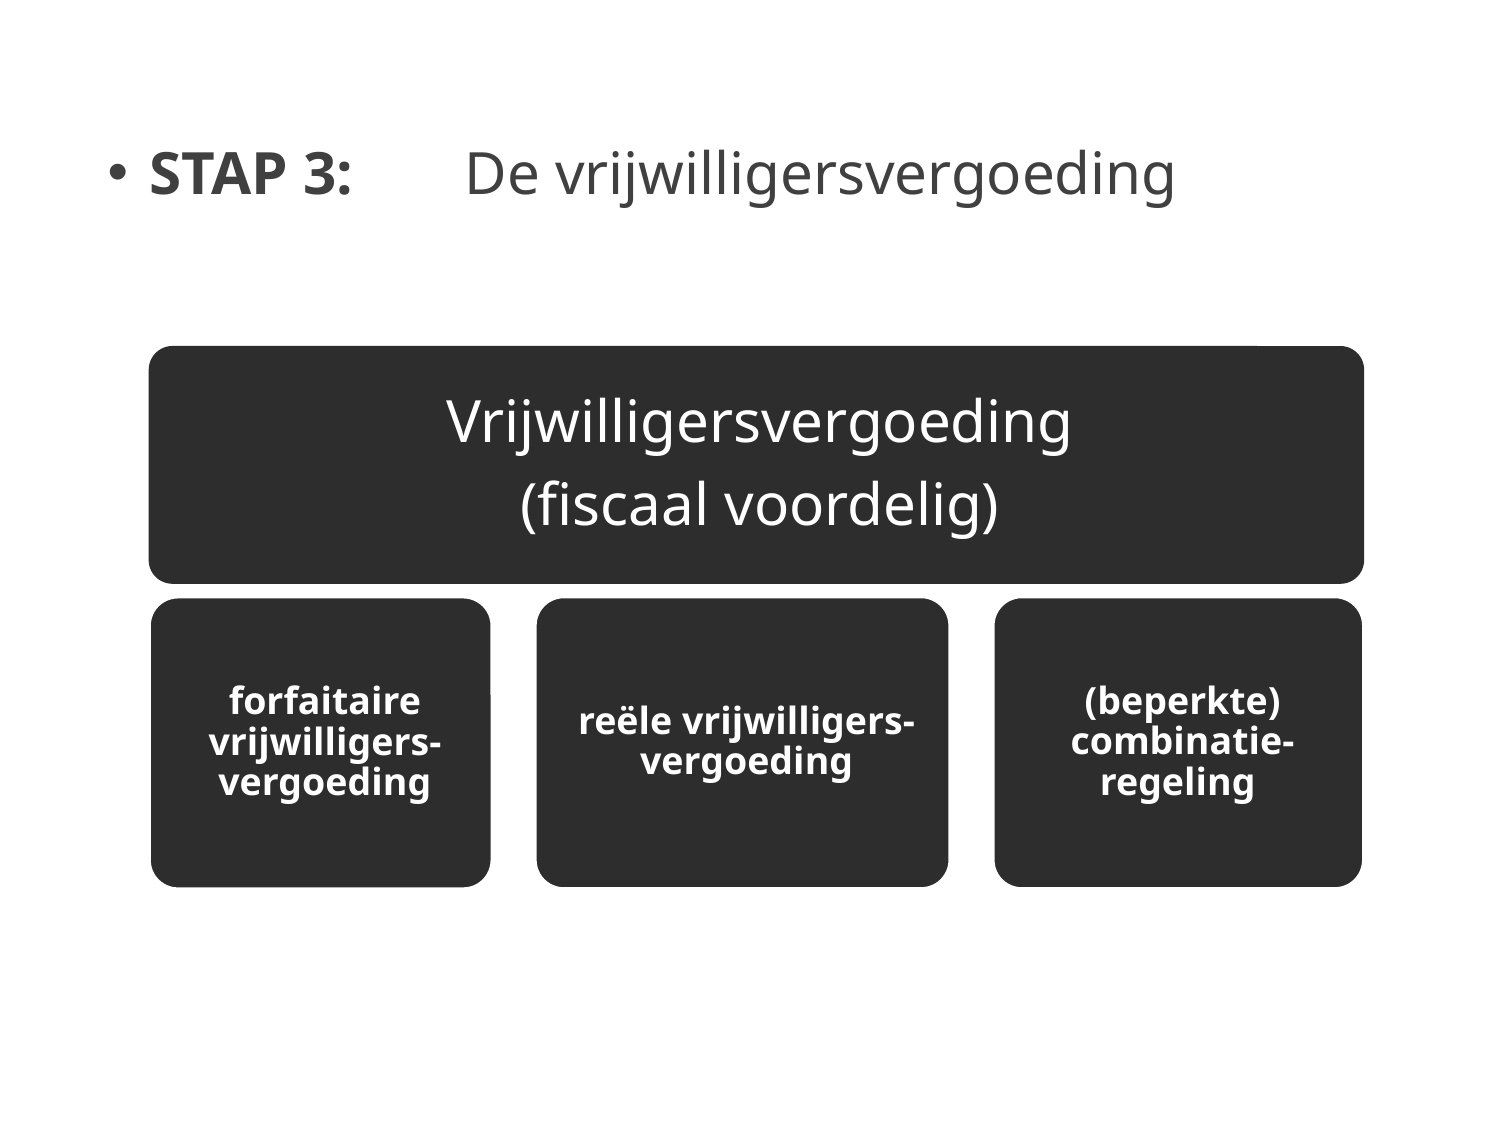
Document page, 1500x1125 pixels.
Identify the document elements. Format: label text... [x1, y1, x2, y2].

text_box STAP 3: De vrijwilligersvergoeding [74, 128, 1453, 986]
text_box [148, 326, 1365, 893]
